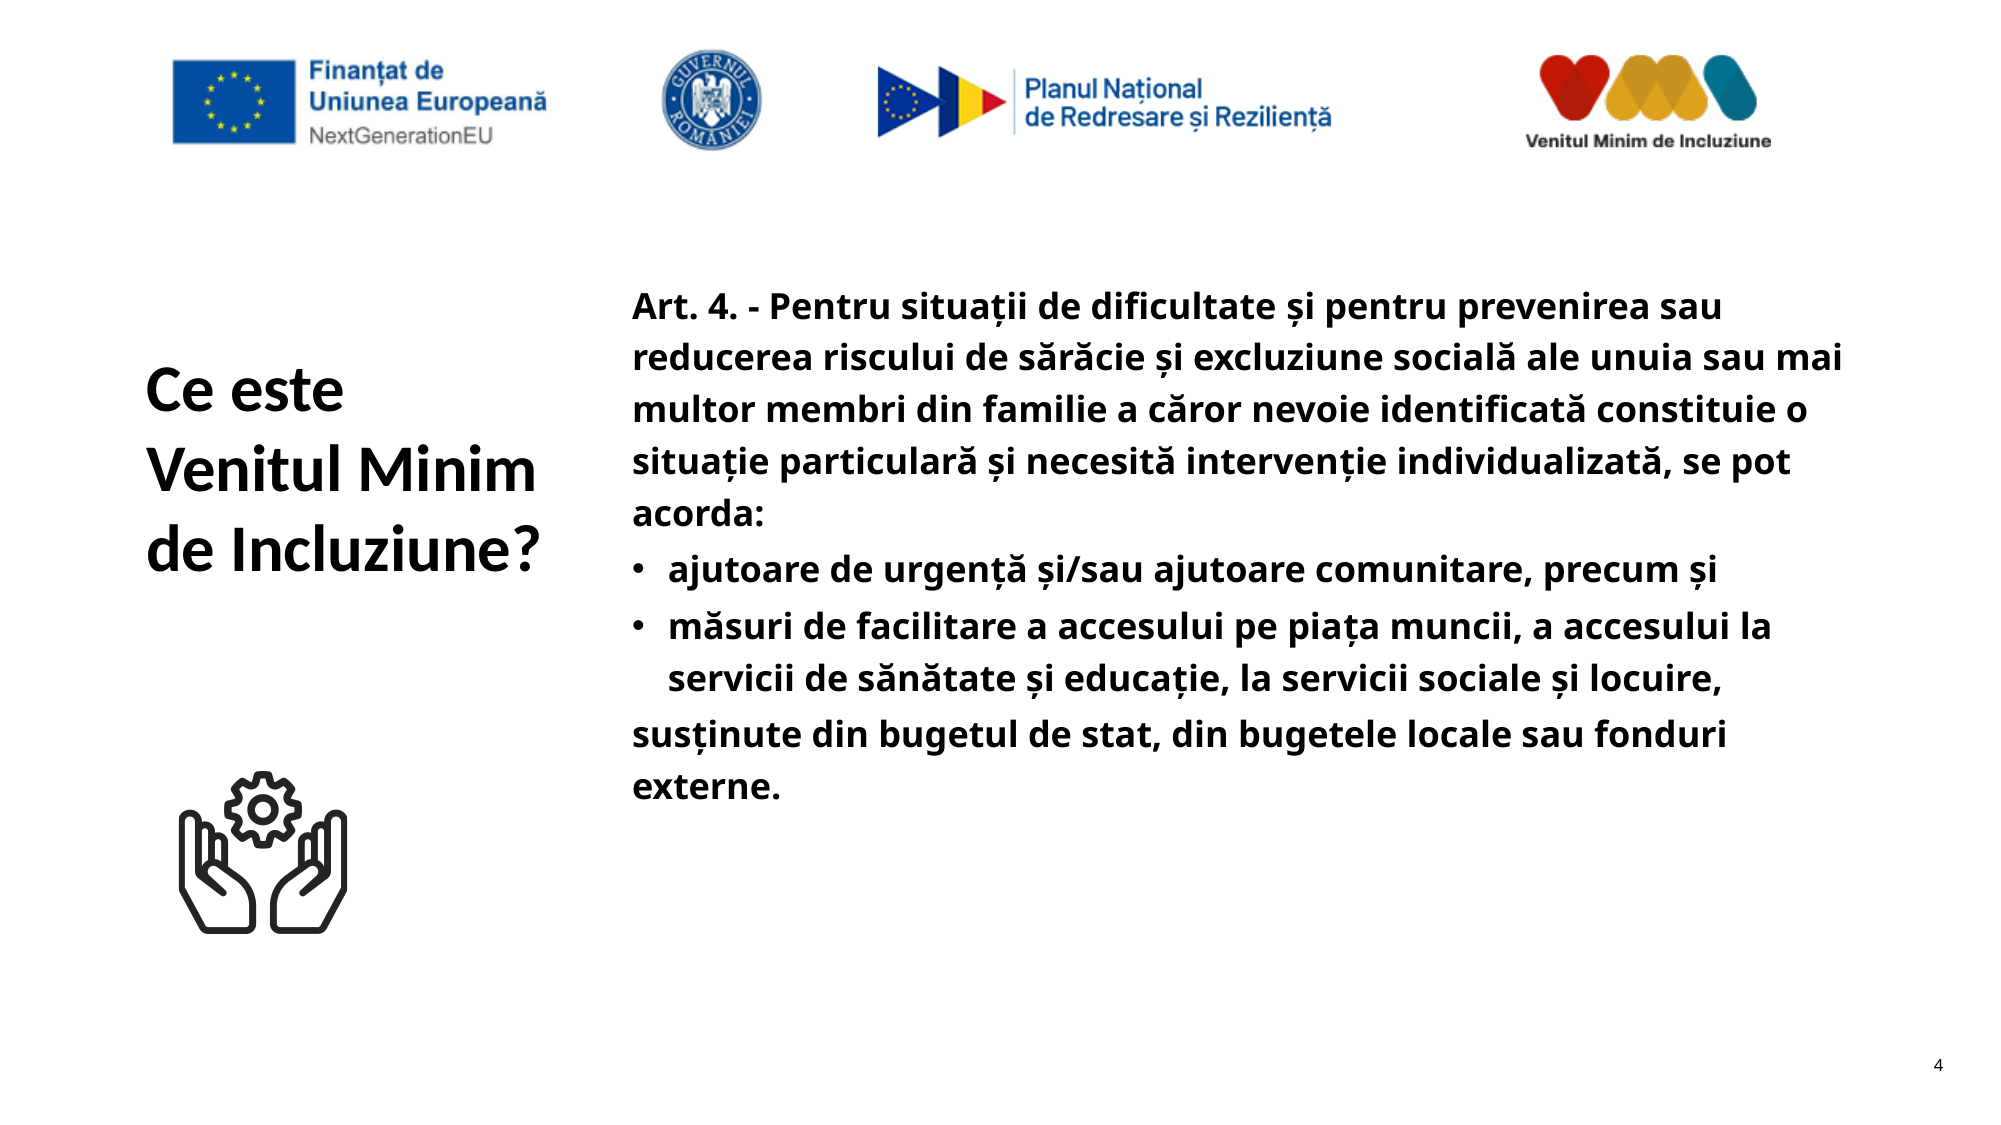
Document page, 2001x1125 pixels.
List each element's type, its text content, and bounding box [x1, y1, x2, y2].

picture [170, 36, 1771, 167]
slide_number 4 [1841, 1036, 1959, 1097]
list Art. 4. - Pentru situații de dificultate și pentru prevenirea sau reducerea riscului de sărăcie şi excluziune socială ale unuia sau mai multor membri din familie a căror nevoie identificată constituie o situaţie particulară şi necesită intervenţie individualizată, se pot acorda: ajutoare de urgenţă şi/sau ajutoare comunitare, precum şi măsuri de facilitare a accesului pe piaţa muncii, a accesului la servicii de sănătate şi educaţie, la servicii sociale şi locuire, susţinute din bugetul de stat, din bugetele locale sau fonduri externe. [617, 218, 1869, 830]
title Ce este Venitul Minim de Incluziune? [131, 337, 563, 772]
text_box [178, 771, 348, 934]
